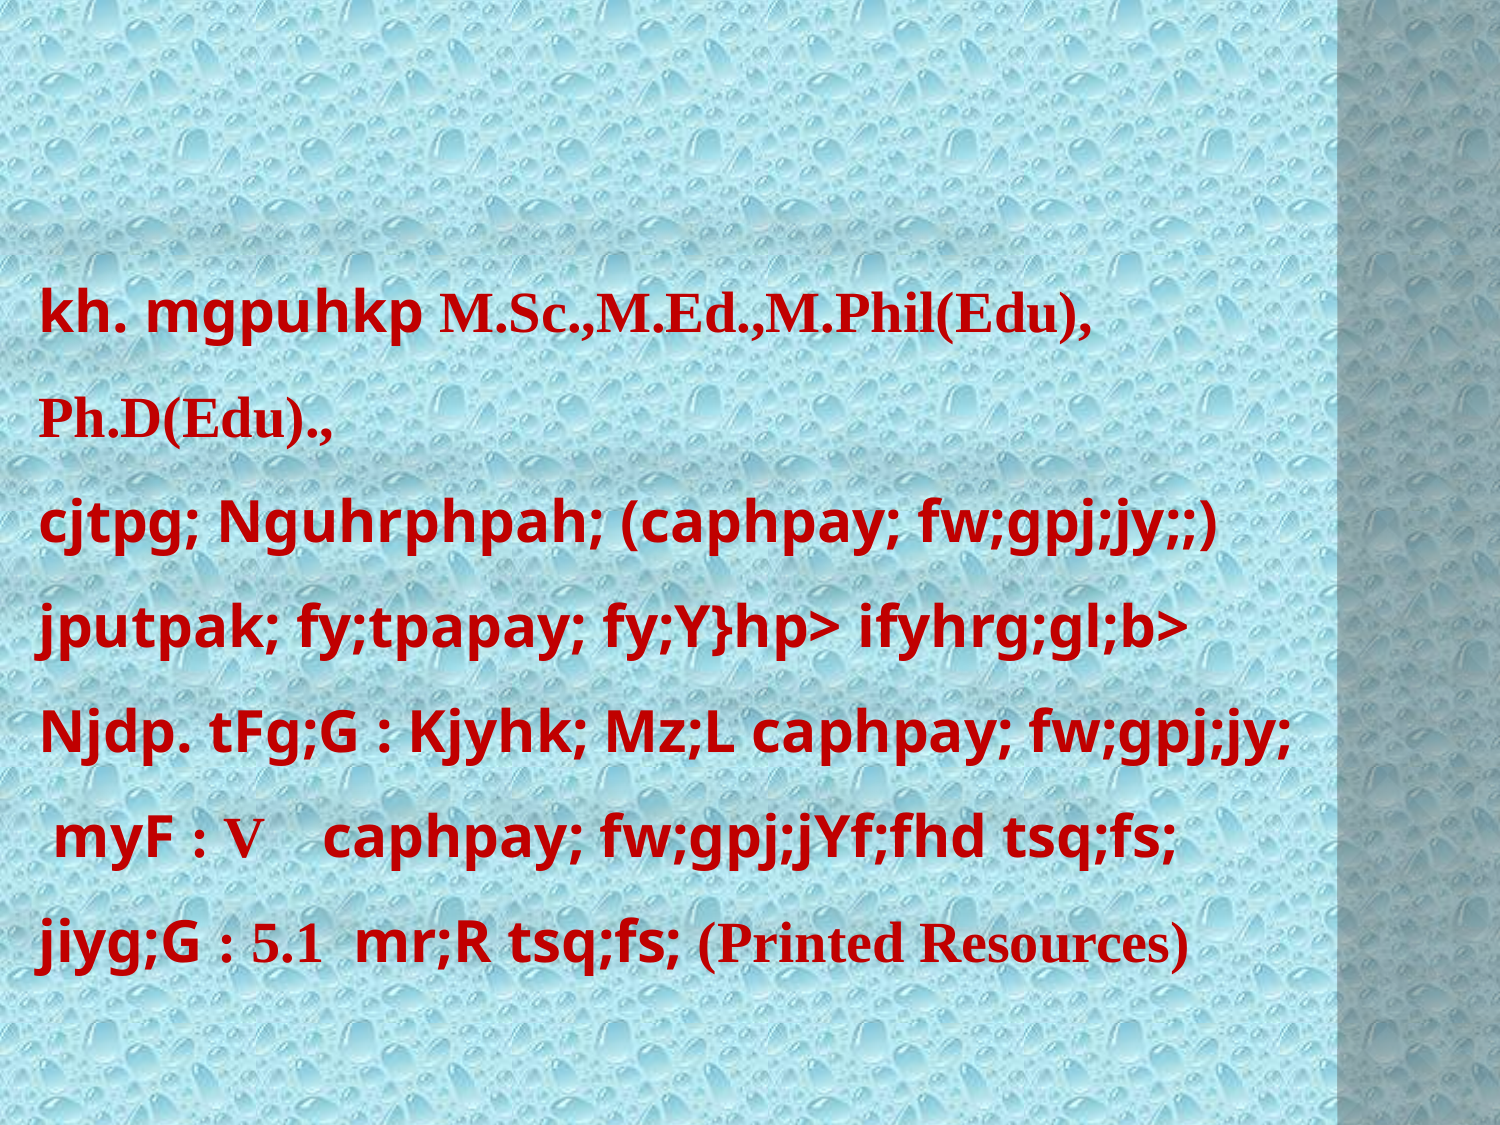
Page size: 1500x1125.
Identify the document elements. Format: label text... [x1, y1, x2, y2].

text_box kh. mgpuhkp M.Sc.,M.Ed.,M.Phil(Edu), Ph.D(Edu)., cjtpg; Nguhrphpah; (caphpay; fw;gpj;jy;;) jputpak; fy;tpapay; fy;Y}hp> ifyhrg;gl;b> Njdp. tFg;G : Kjyhk; Mz;L caphpay; fw;gpj;jy; myF : V caphpay; fw;gpj;jYf;fhd tsq;fs; jiyg;G : 5.1 mr;R tsq;fs; (Printed Resources) [23, 92, 1360, 982]
picture [0, 0, 1500, 1125]
